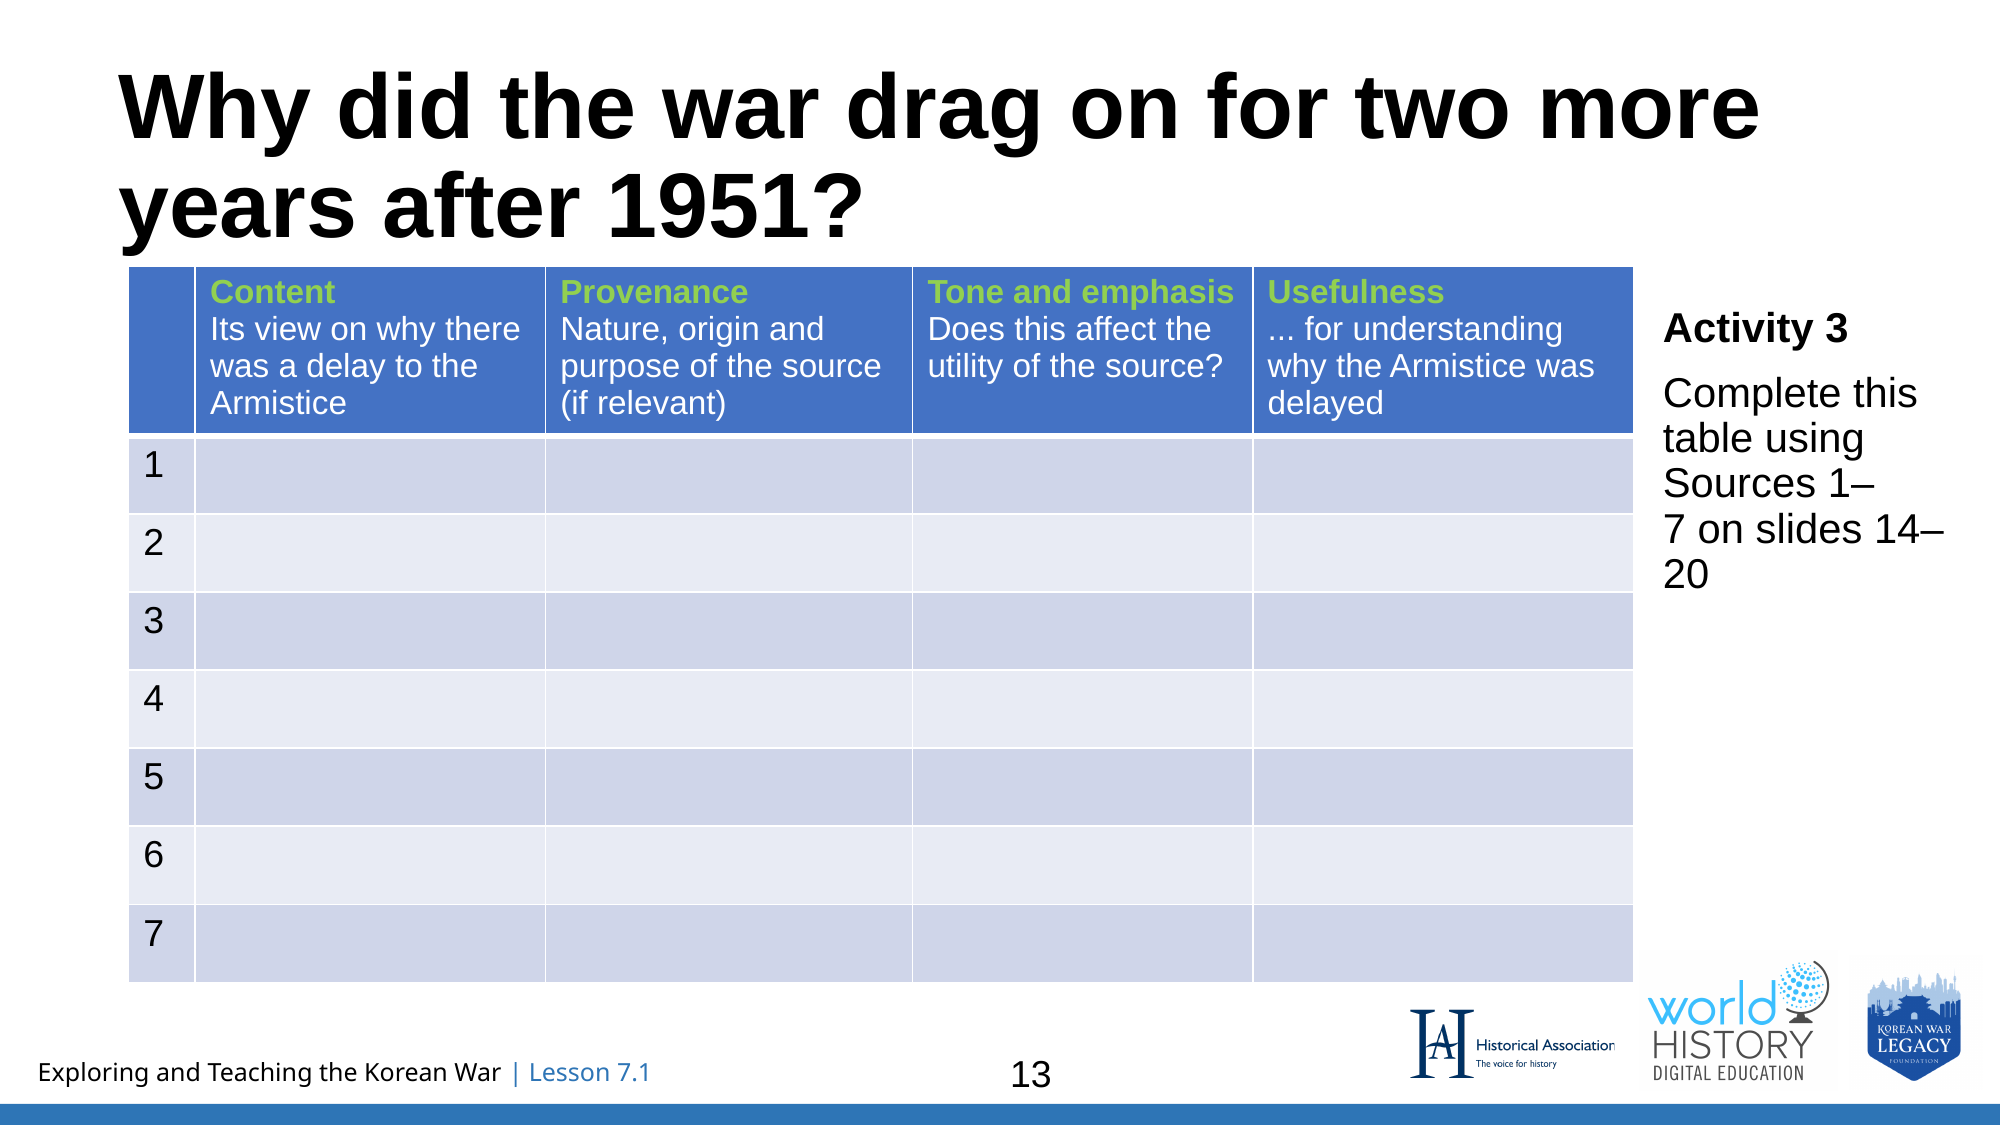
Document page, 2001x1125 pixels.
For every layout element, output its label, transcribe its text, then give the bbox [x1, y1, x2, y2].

table_cell ​ [196, 671, 545, 747]
list Activity 3 Complete this table using Sources 1–7 on slides 14–20 [1662, 305, 1946, 765]
table_header Tone and emphasis Does this affect the utility of the source? [913, 267, 1252, 433]
table_cell ​ [913, 593, 1252, 669]
table_cell ​ [1254, 671, 1633, 747]
table_cell 4​ [129, 671, 194, 747]
picture [1849, 955, 1983, 1090]
table_cell 1​ [129, 439, 194, 513]
table_cell 6​ [129, 827, 194, 904]
table_cell ​ [1254, 593, 1633, 669]
title Why did the war drag on for two more years after 1951? [118, 59, 1844, 277]
table_header Provenance​ Nature, origin and purpose of the source (if relevant)​ [546, 267, 912, 433]
table_cell ​ [196, 749, 545, 825]
table_cell ​ [196, 827, 545, 904]
table_cell ​ [913, 905, 1252, 982]
table_cell ​ [1254, 439, 1633, 513]
picture [1639, 950, 1838, 1091]
slide_number 13 [648, 1042, 1414, 1103]
table_header Usefulness​ ... for understanding why the Armistice was delayed ​ [1254, 267, 1633, 433]
table_cell ​ [913, 439, 1252, 513]
table_cell 2​ [129, 515, 194, 591]
table_cell ​ [546, 671, 912, 747]
table_cell ​ [913, 671, 1252, 747]
table_cell ​ [196, 515, 545, 591]
table_cell 3​ [129, 593, 194, 669]
table_cell ​ [546, 515, 912, 591]
table_cell ​ [913, 515, 1252, 591]
table_cell ​ [196, 593, 545, 669]
table_cell ​ [546, 905, 912, 982]
table_cell ​ [196, 439, 545, 513]
table_cell 7​ [129, 905, 194, 982]
table_header Content​ Its view on why there was a delay to the Armistice​ [196, 267, 545, 433]
table_cell ​ [913, 827, 1252, 904]
table_header ​ [129, 267, 194, 433]
table_cell ​ [1254, 515, 1633, 591]
table_cell ​ [1254, 749, 1633, 825]
table_cell ​ [1254, 827, 1633, 904]
table_cell ​ [546, 439, 912, 513]
table_cell ​ [546, 827, 912, 904]
table_cell ​ [1254, 905, 1633, 982]
table_cell ​ [913, 749, 1252, 825]
table_cell ​ [196, 905, 545, 982]
table_cell 5​ [129, 749, 194, 825]
table_cell ​ [546, 749, 912, 825]
table_cell ​ [546, 593, 912, 669]
